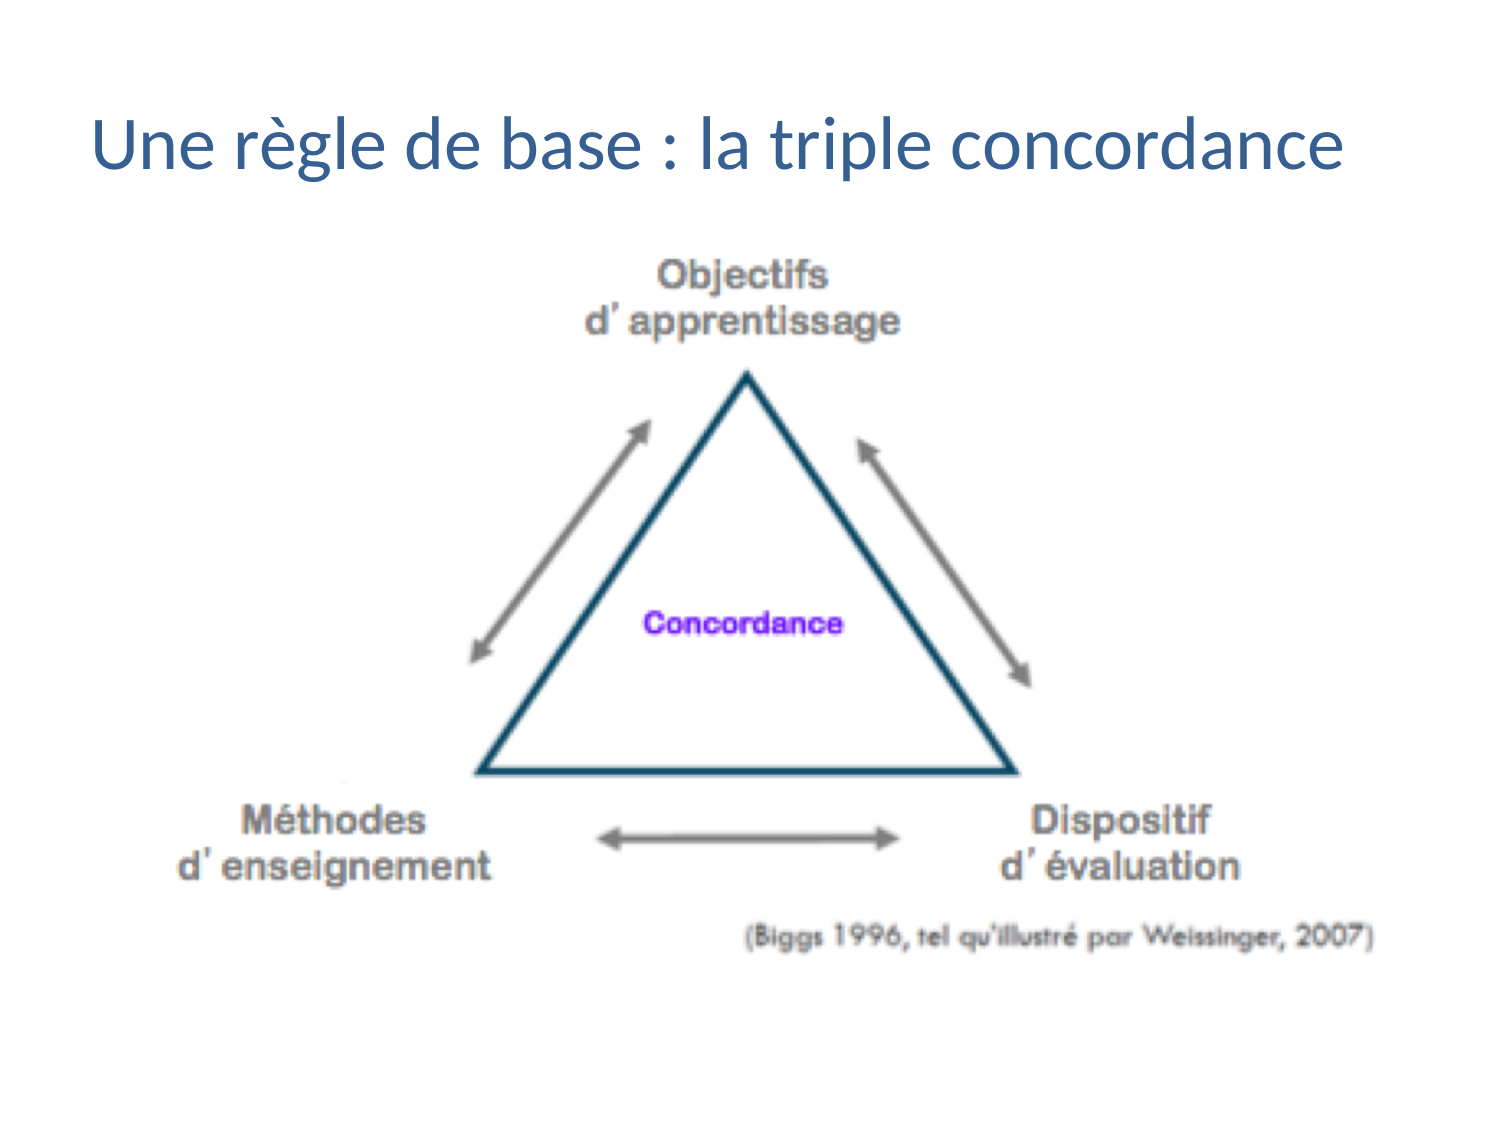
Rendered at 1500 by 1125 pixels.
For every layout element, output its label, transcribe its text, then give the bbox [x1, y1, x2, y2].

picture [159, 219, 1437, 1016]
title Une règle de base : la triple concordance [75, 45, 1425, 233]
